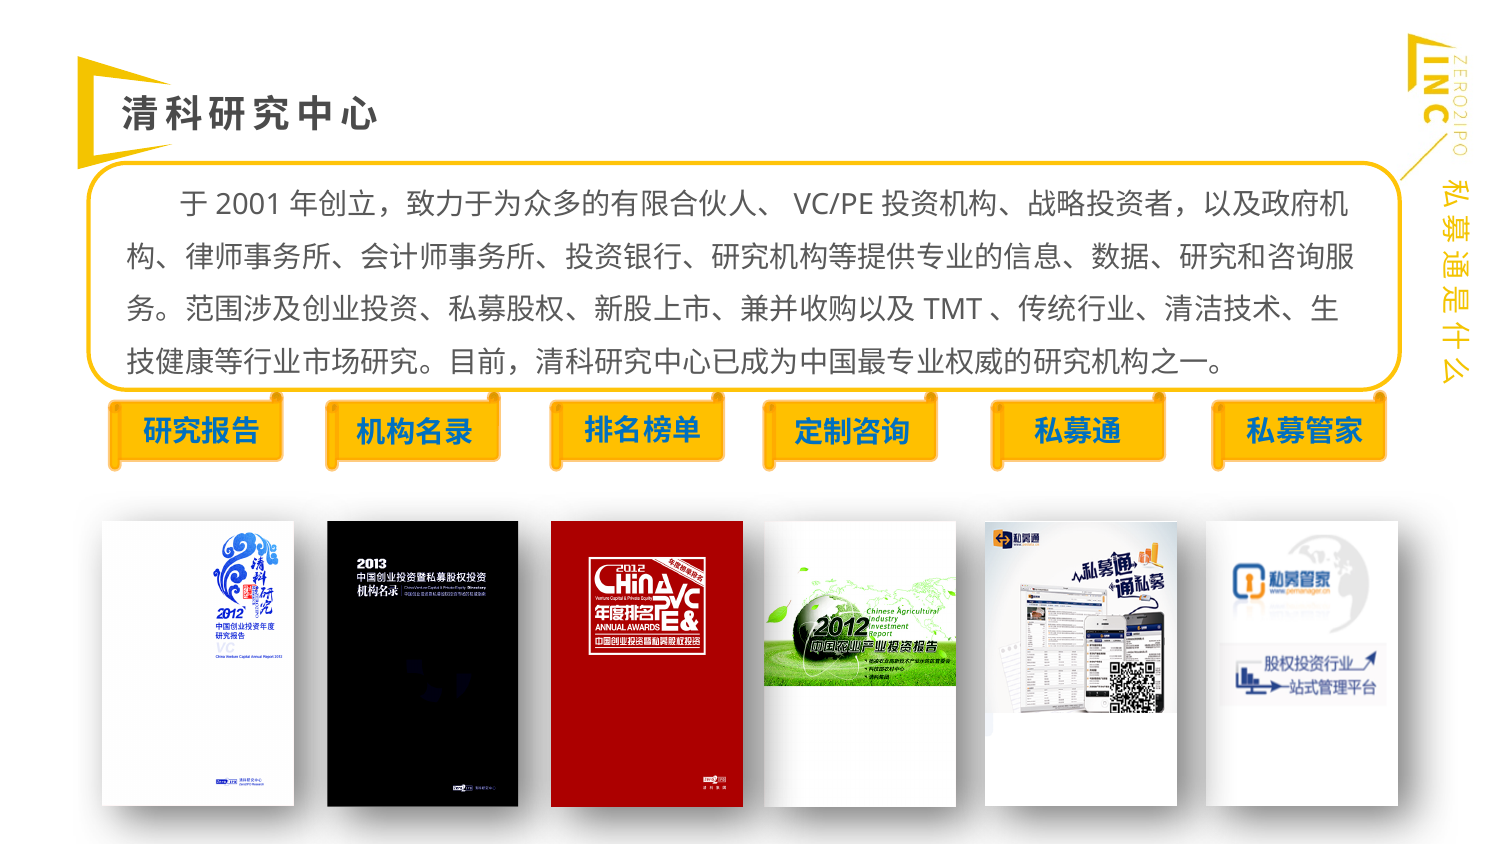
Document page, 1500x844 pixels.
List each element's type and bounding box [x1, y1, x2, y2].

picture [0, 0, 1500, 844]
text_box [88, 160, 1400, 390]
text_box [102, 398, 1398, 807]
